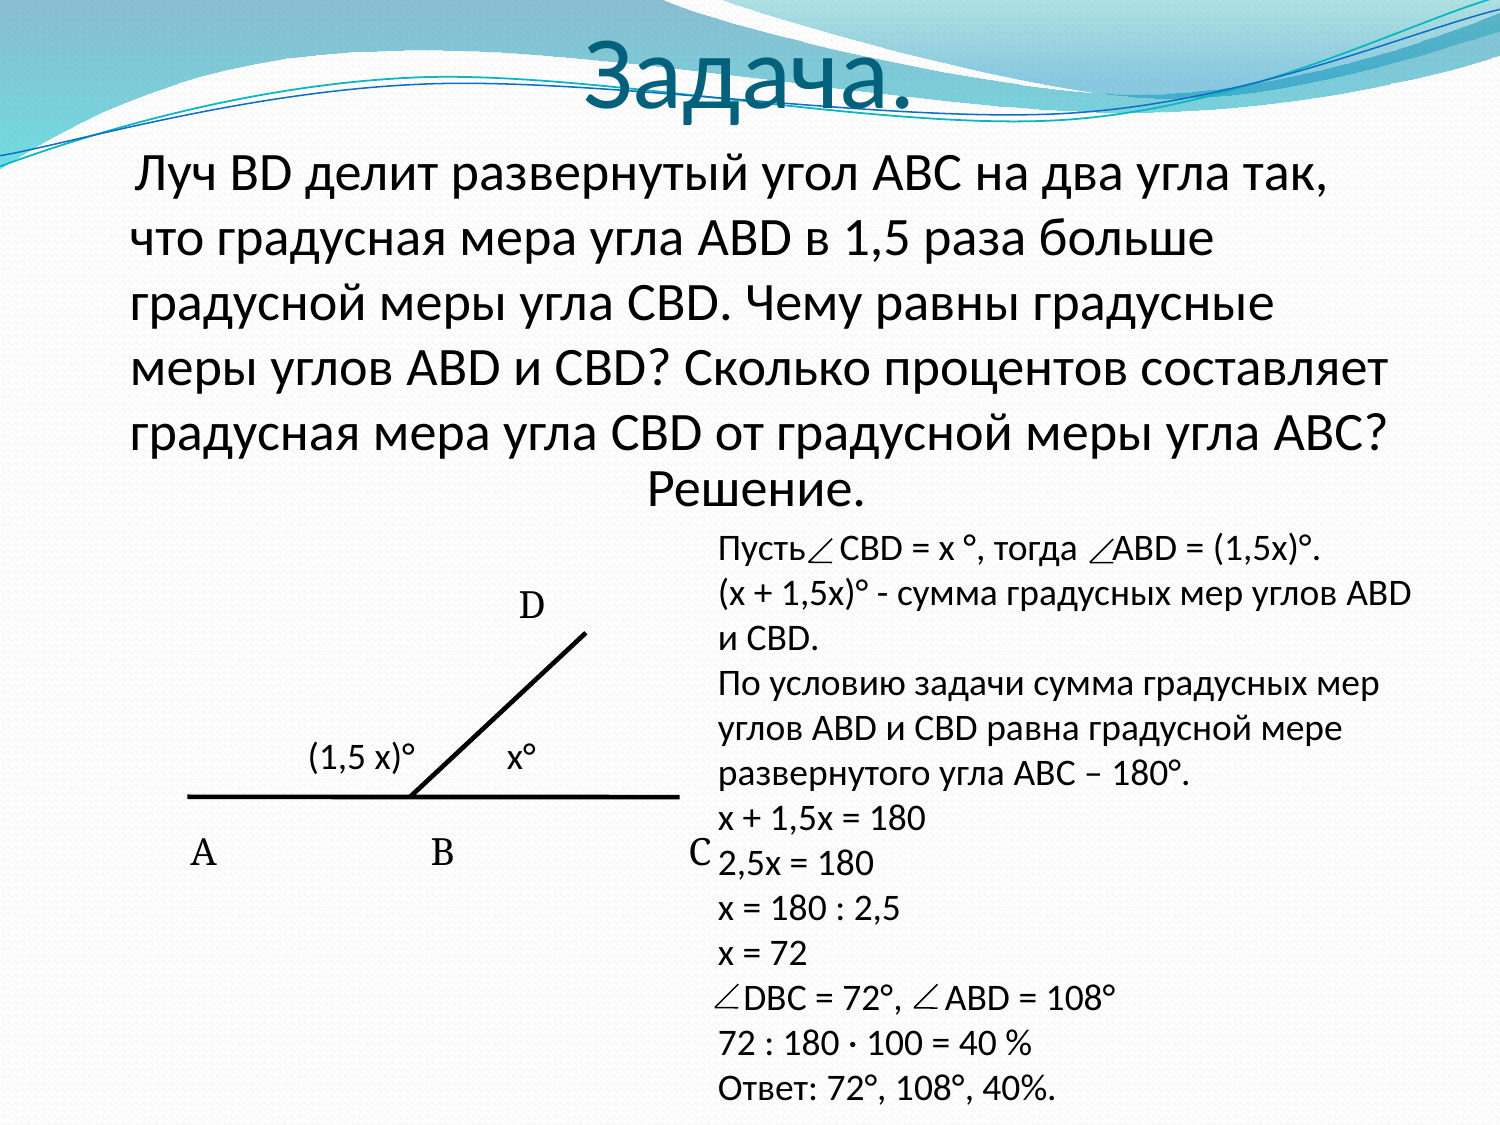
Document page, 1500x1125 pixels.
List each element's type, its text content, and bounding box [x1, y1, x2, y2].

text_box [187, 632, 680, 798]
text_box x° [686, 724, 695, 785]
text_box A B C [175, 820, 695, 880]
title Задача. [75, 0, 1425, 129]
text_box Решение. [70, 445, 1407, 926]
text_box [702, 515, 1442, 1122]
list Луч BD делит развернутый угол ABC на два угла так, что градусная мера угла ABD в 1,5 раза больше градусной меры угла CBD. Чему равны градусные меры углов ABD и CBD? Сколько процентов составляет градусная мера угла CBD от градусной меры угла ABC? [70, 128, 1421, 514]
text_box D [503, 574, 551, 631]
